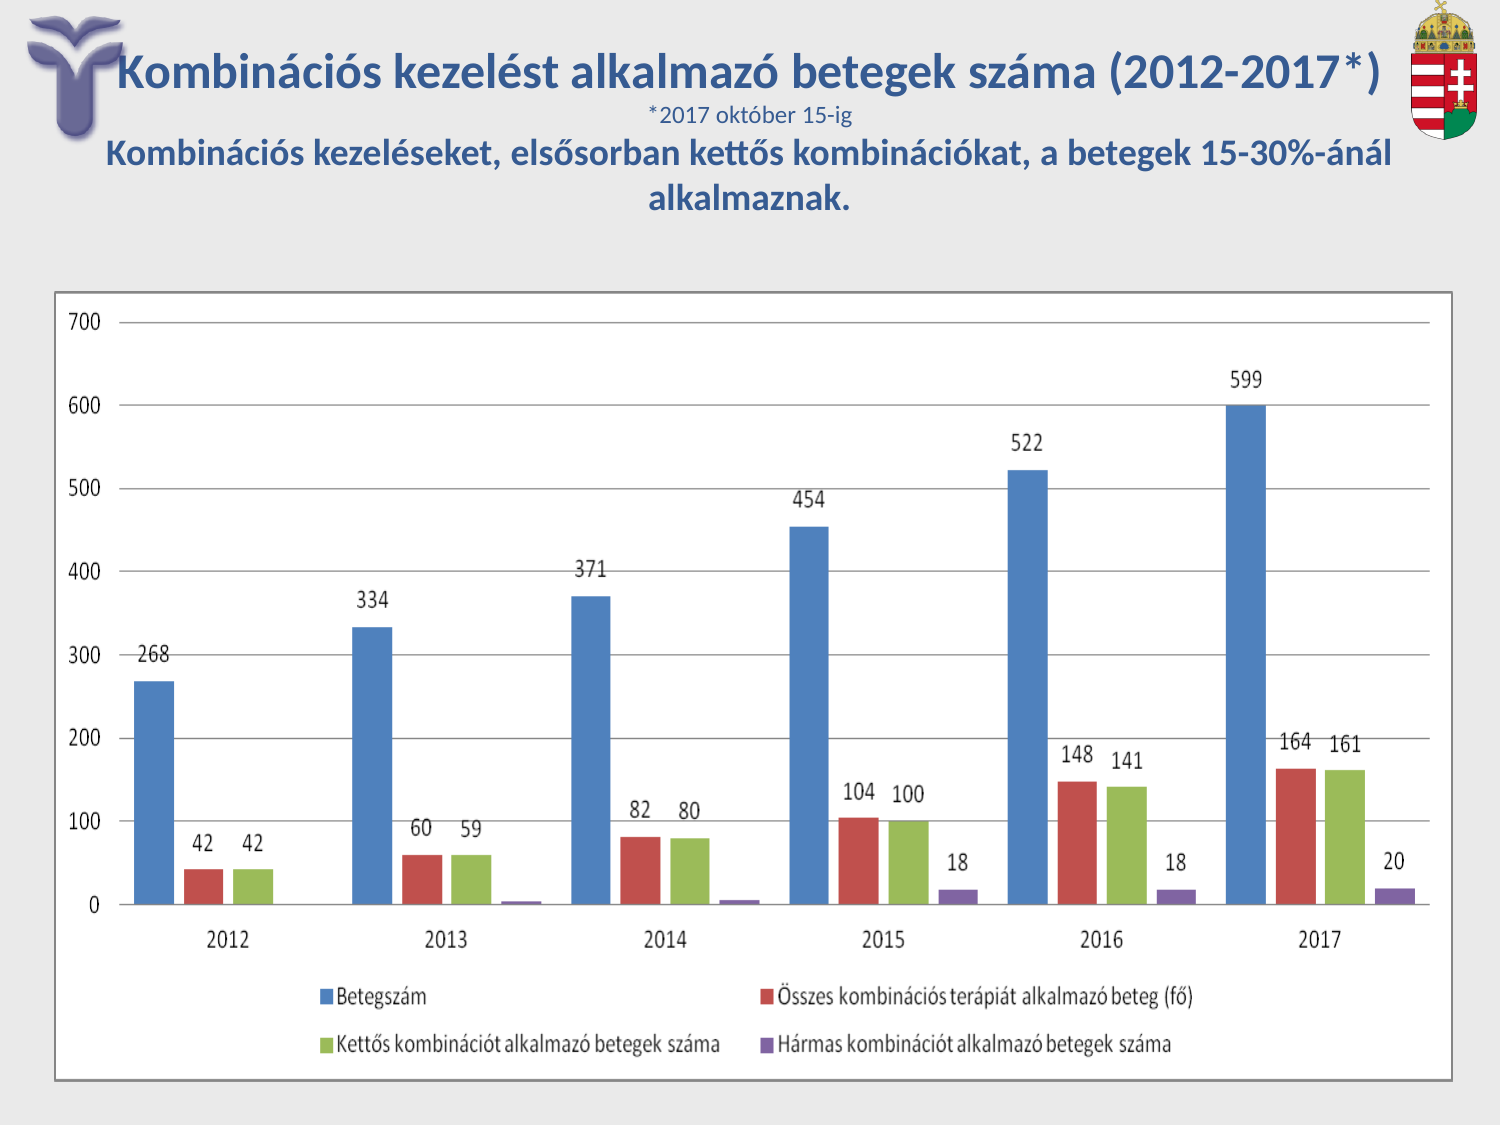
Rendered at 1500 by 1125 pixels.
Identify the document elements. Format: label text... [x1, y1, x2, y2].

picture [0, 0, 149, 150]
text_box Kombinációs kezelést alkalmazó betegek száma (2012-2017*) *2017 október 15-ig Kombinációs kezeléseket, elsősorban kettős kombinációkat, a betegek 15-30%-ánál alkalmaznak. [0, 30, 1500, 226]
picture [52, 290, 1454, 1083]
picture [1411, 0, 1477, 141]
